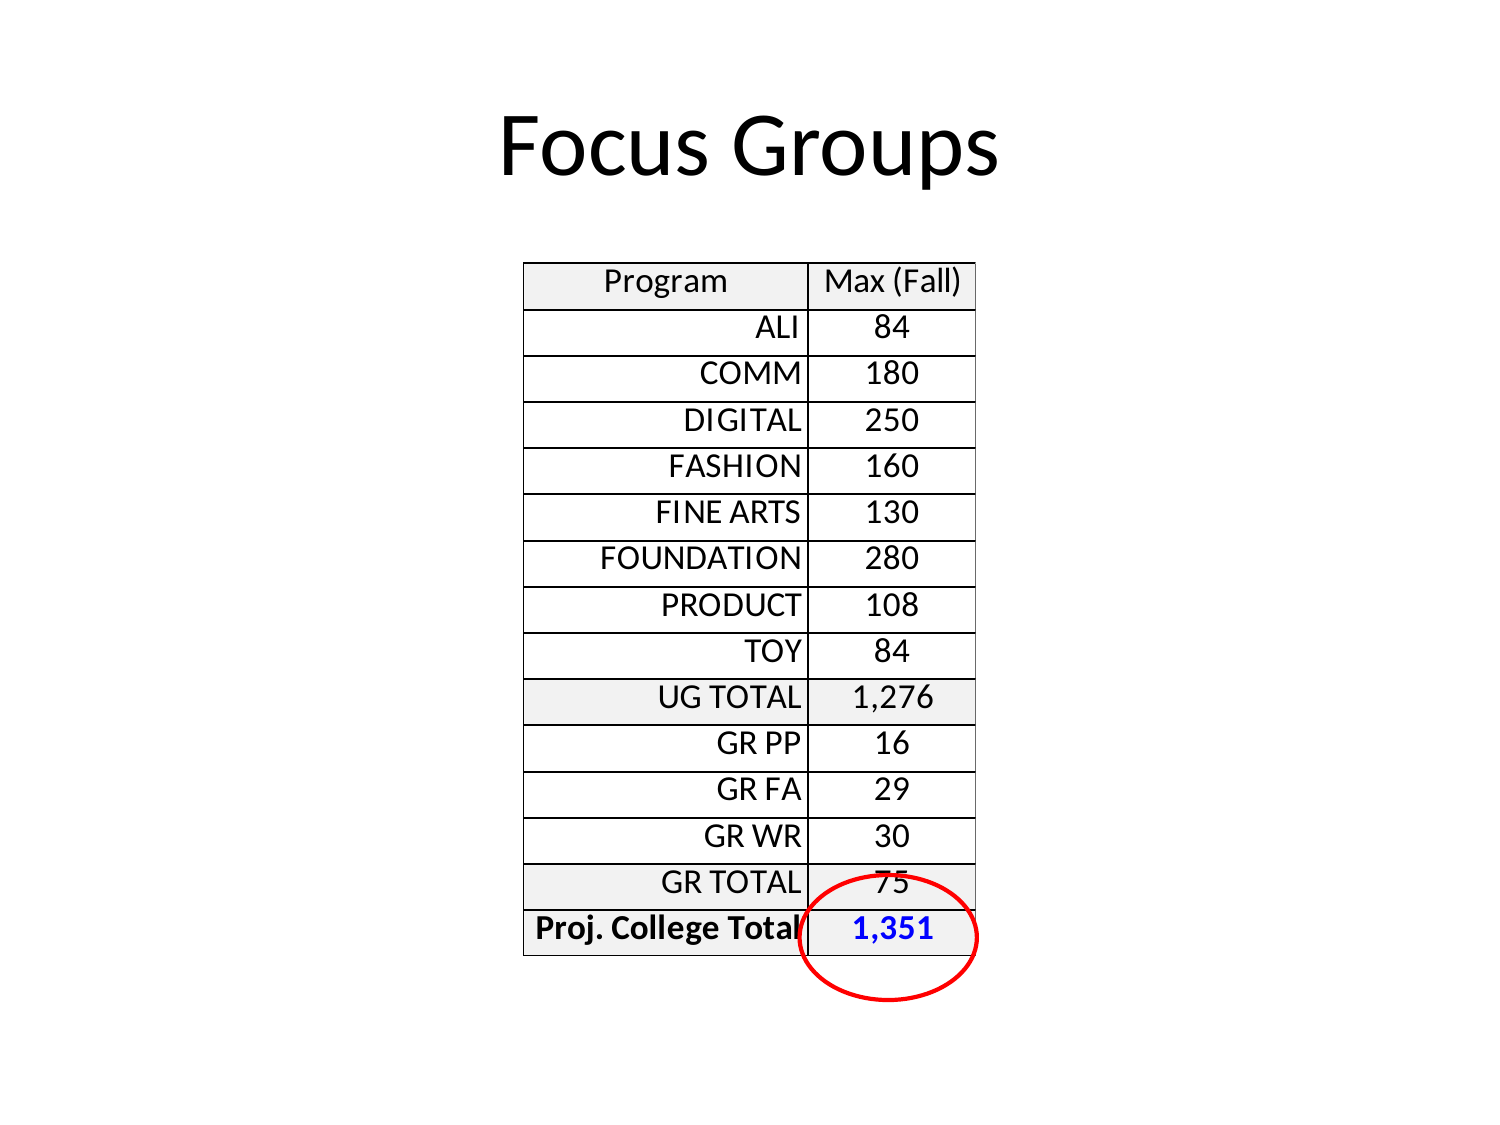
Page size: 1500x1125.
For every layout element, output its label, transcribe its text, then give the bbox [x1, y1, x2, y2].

picture [522, 262, 978, 958]
title Focus Groups [75, 45, 1425, 233]
text_box [806, 966, 970, 1003]
